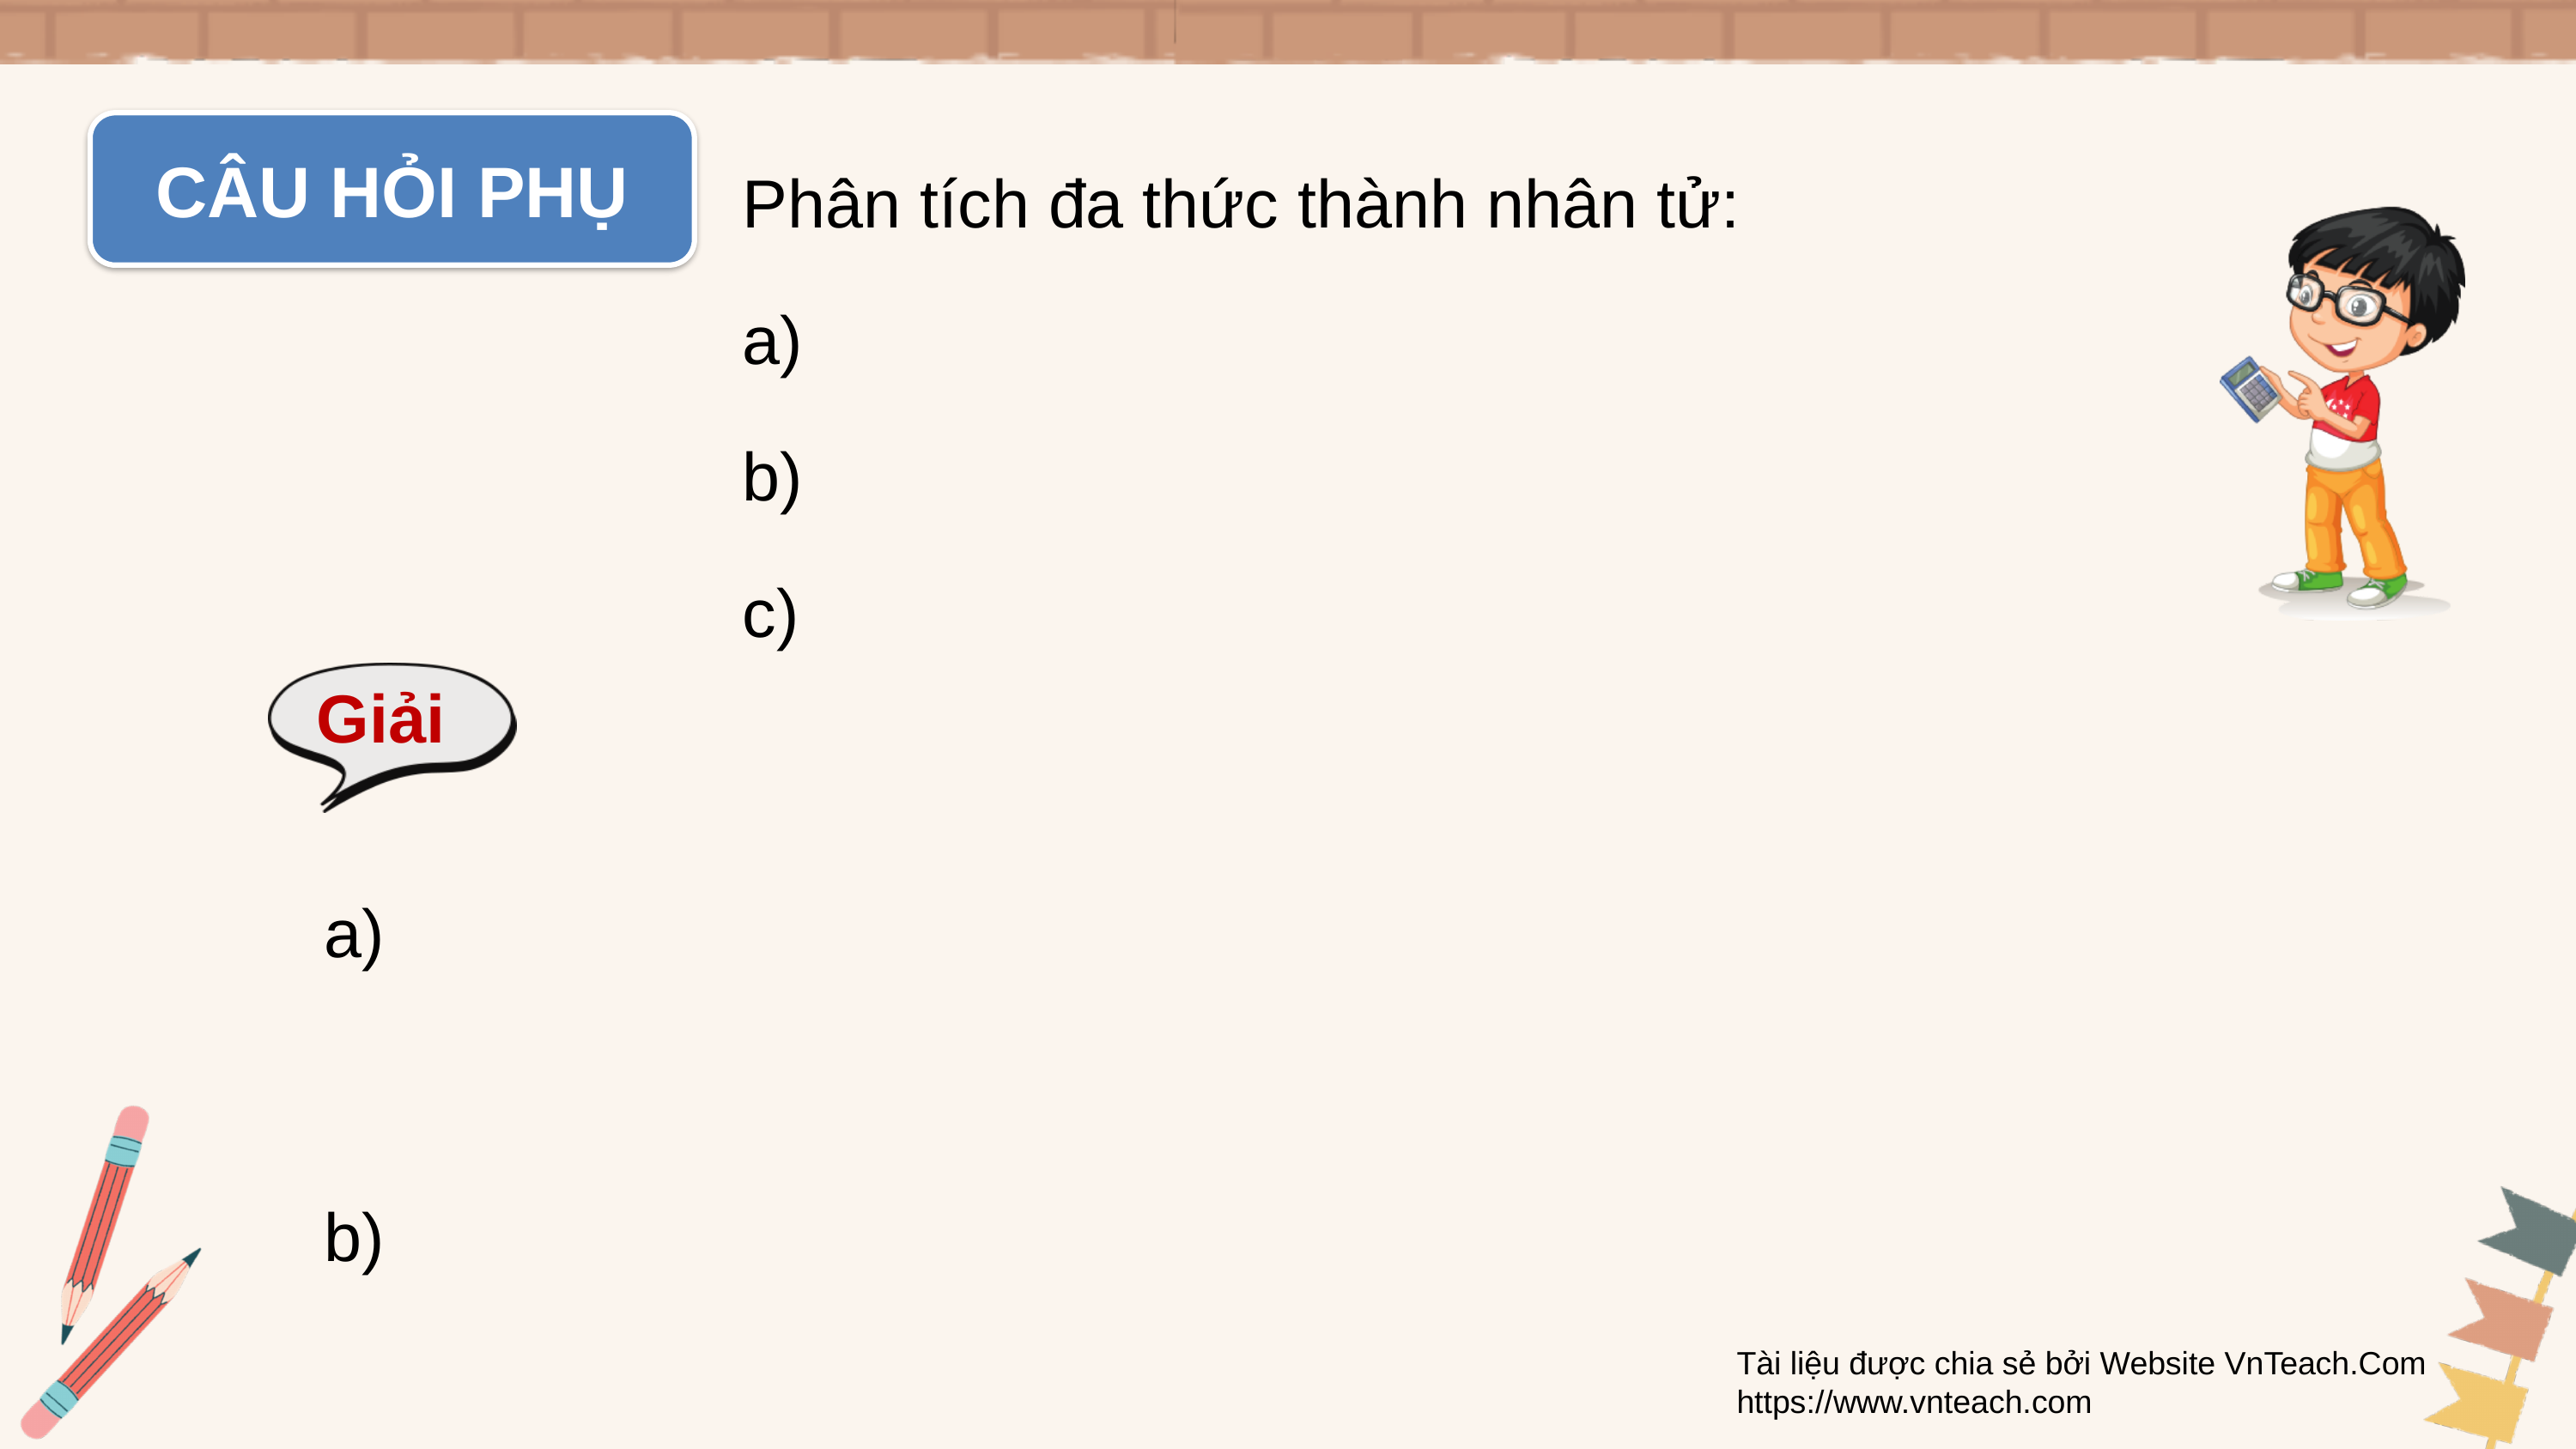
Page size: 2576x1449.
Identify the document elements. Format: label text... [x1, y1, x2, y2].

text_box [0, 0, 2576, 64]
picture [0, 1097, 260, 1446]
text_box CÂU HỎI PHỤ [87, 110, 697, 268]
text_box Tài liệu được chia sẻ bởi Website VnTeach.Com https://www.vnteach.com [1723, 1336, 2576, 1426]
picture [2220, 204, 2465, 621]
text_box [268, 503, 517, 929]
picture [2224, 1349, 2576, 1449]
picture [2446, 1144, 2576, 1336]
